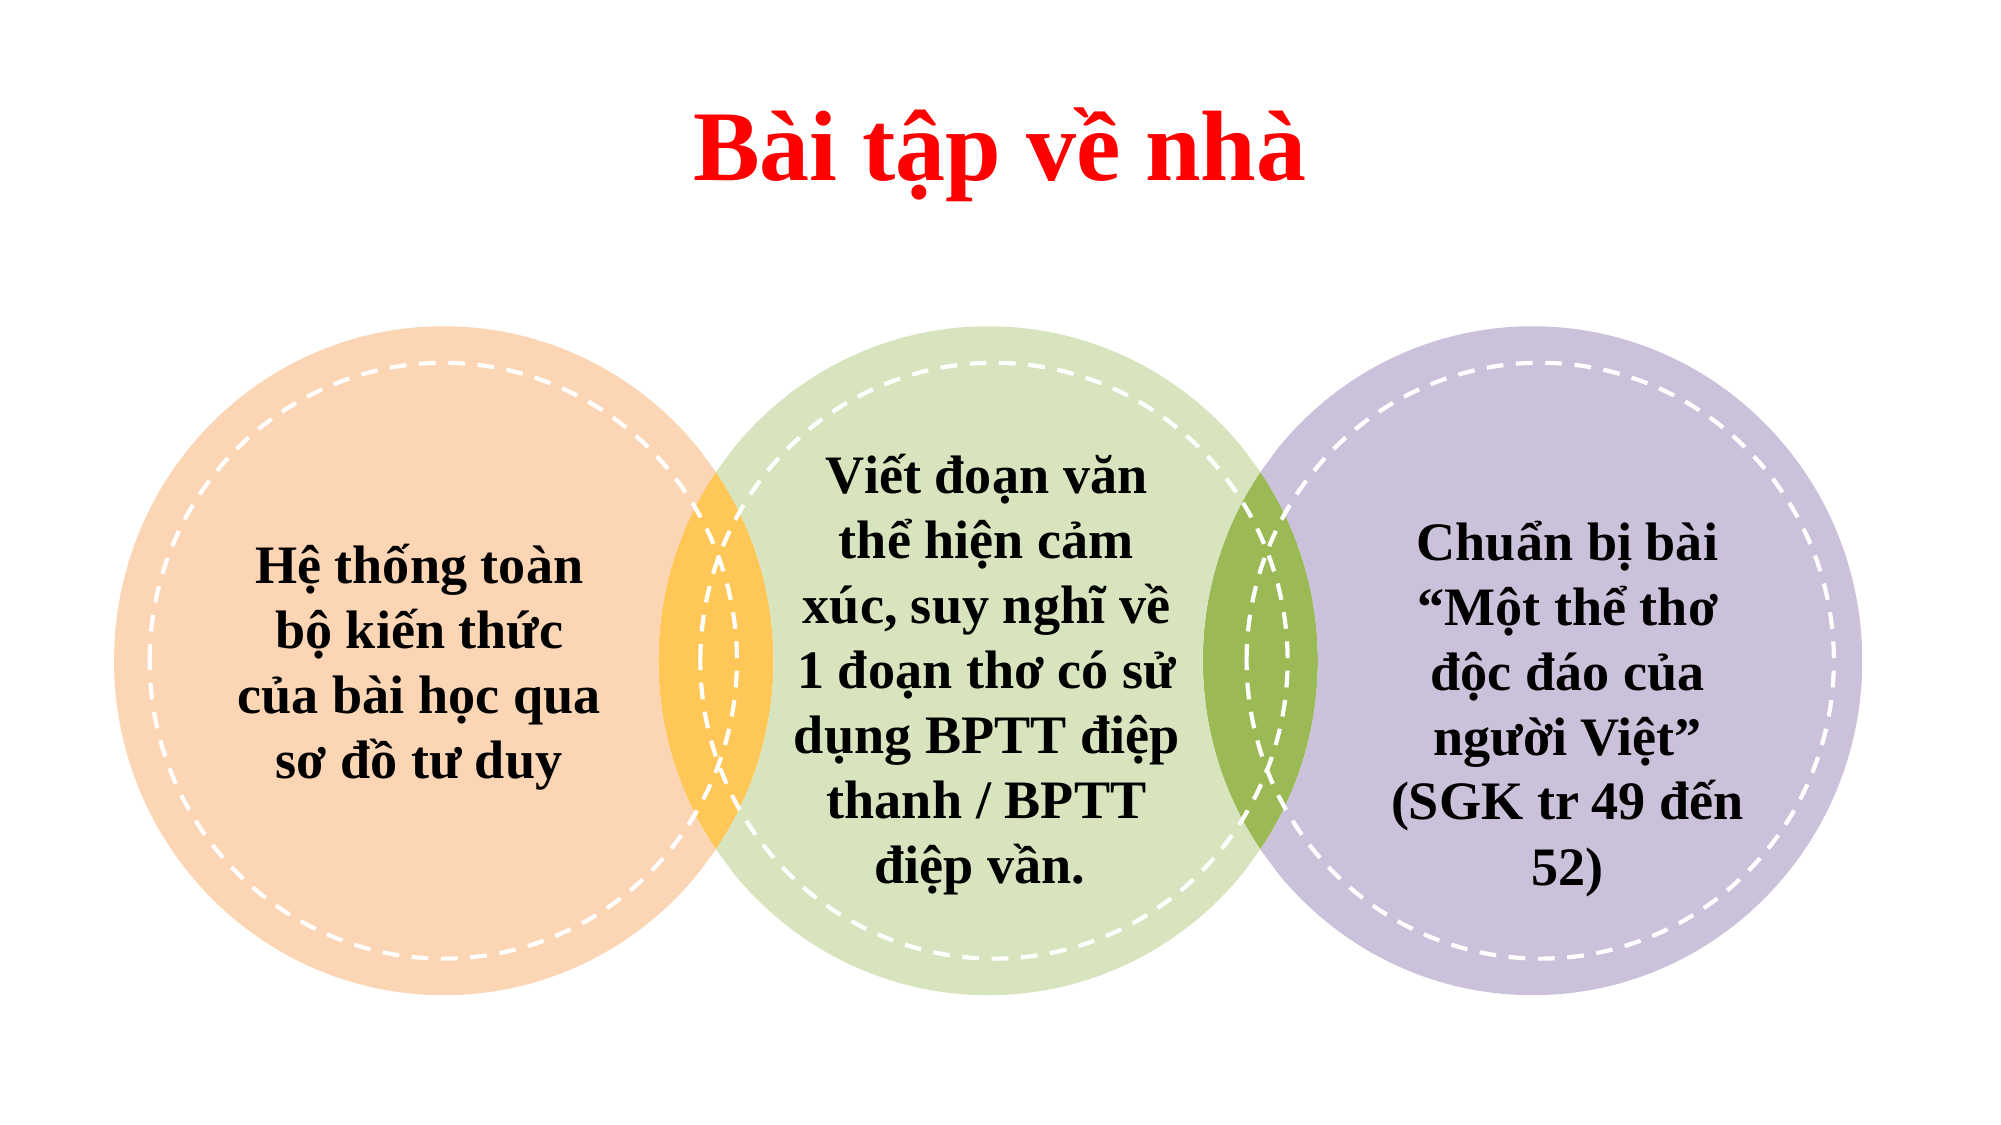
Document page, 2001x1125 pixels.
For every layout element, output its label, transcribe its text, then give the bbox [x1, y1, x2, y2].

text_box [113, 326, 1863, 996]
text_box Bài tập về nhà [497, 49, 1503, 208]
